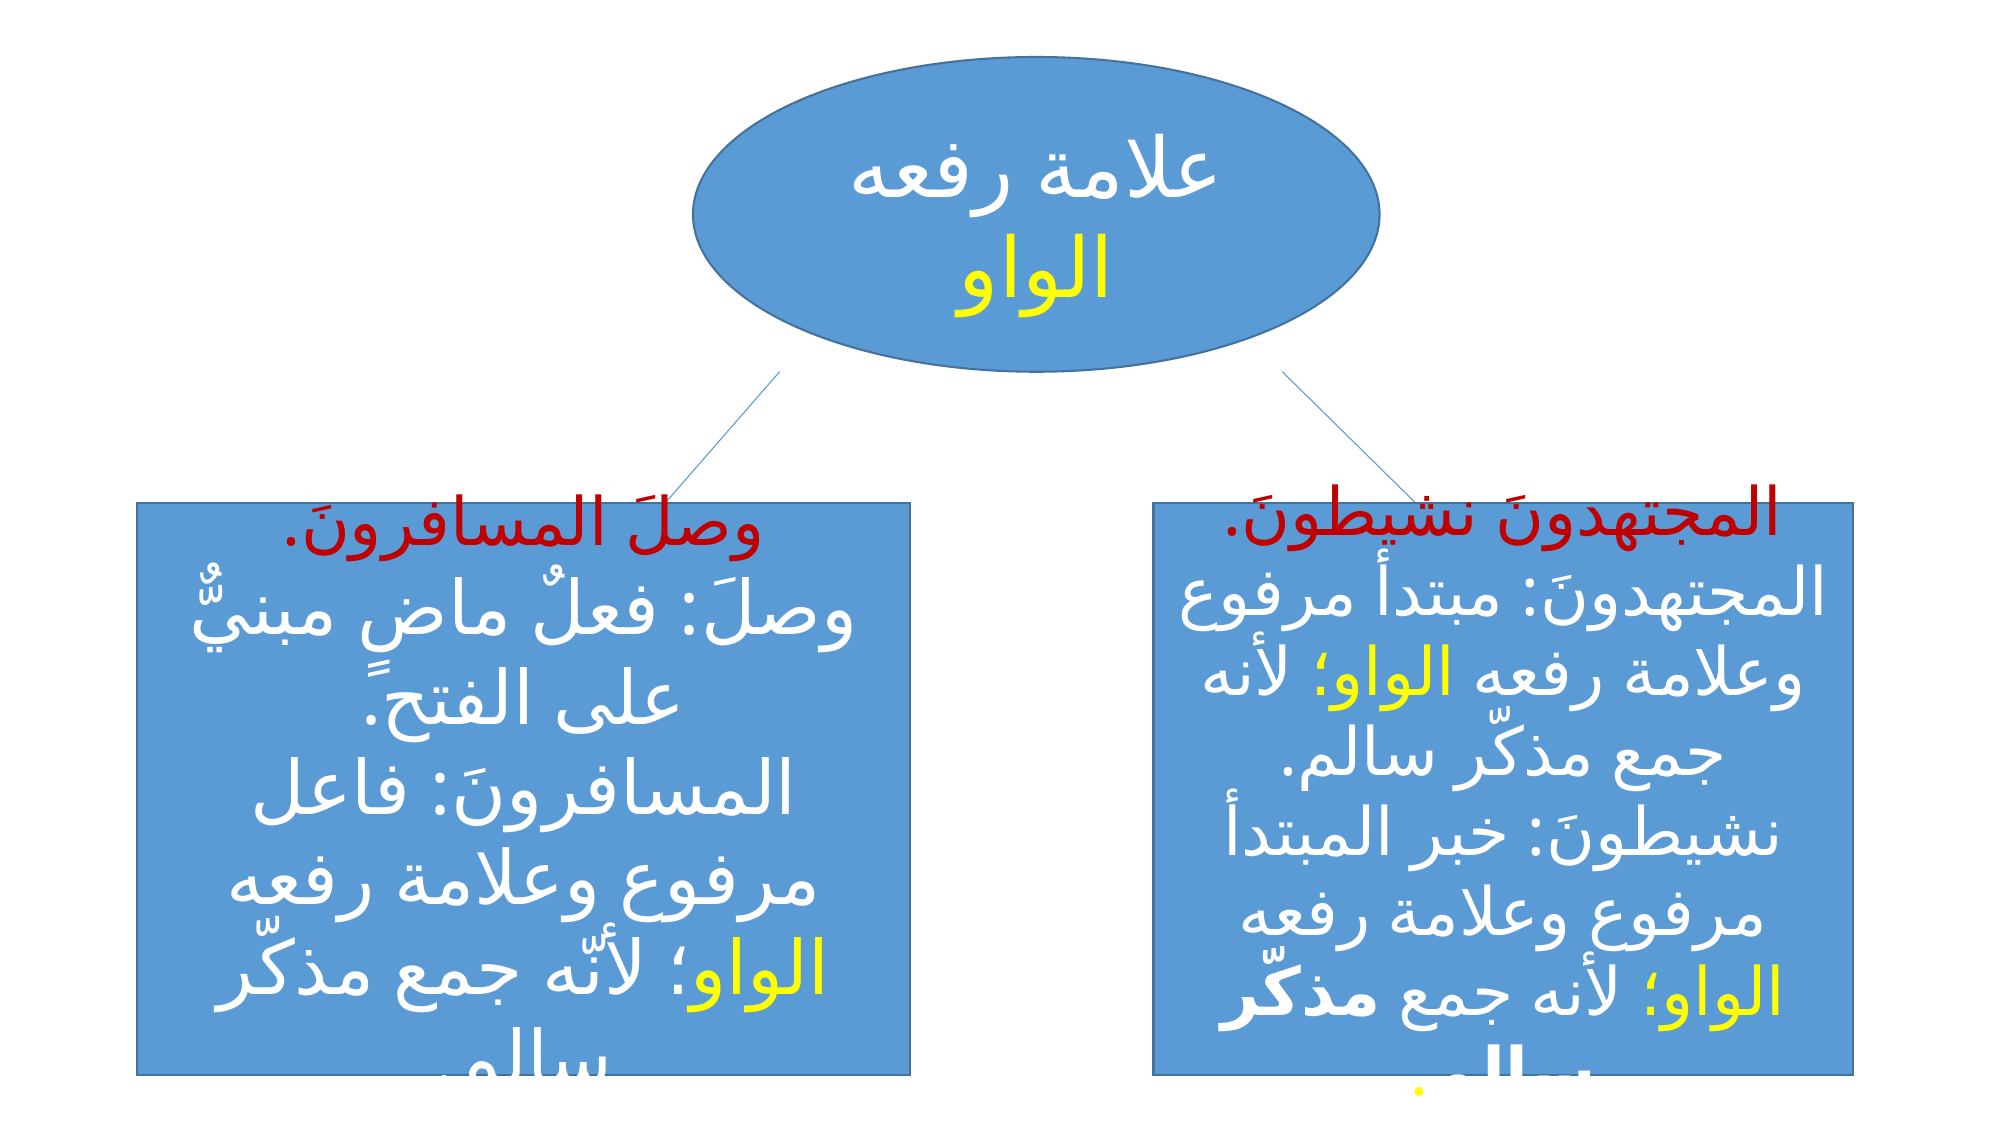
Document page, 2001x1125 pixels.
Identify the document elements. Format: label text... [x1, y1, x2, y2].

text_box وصلَ المسافرونَ. وصلَ: فعلٌ ماضٍ مبنيٌّ على الفتح. المسافرونَ: فاعل مرفوع وعلامة رفعه الواو؛ لأنّه جمع مذكّر سالم. [136, 502, 911, 1076]
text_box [1282, 371, 1416, 503]
text_box المجتهدونَ نشيطونَ. المجتهدونَ: مبتدأ مرفوع وعلامة رفعه الواو؛ لأنه جمع مذكّر سالم. نشيطونَ: خبر المبتدأ مرفوع وعلامة رفعه الواو؛ لأنه جمع مذكّر سالم. [1152, 502, 1854, 1076]
text_box علامة رفعه الواو [691, 55, 1381, 373]
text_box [650, 371, 780, 520]
